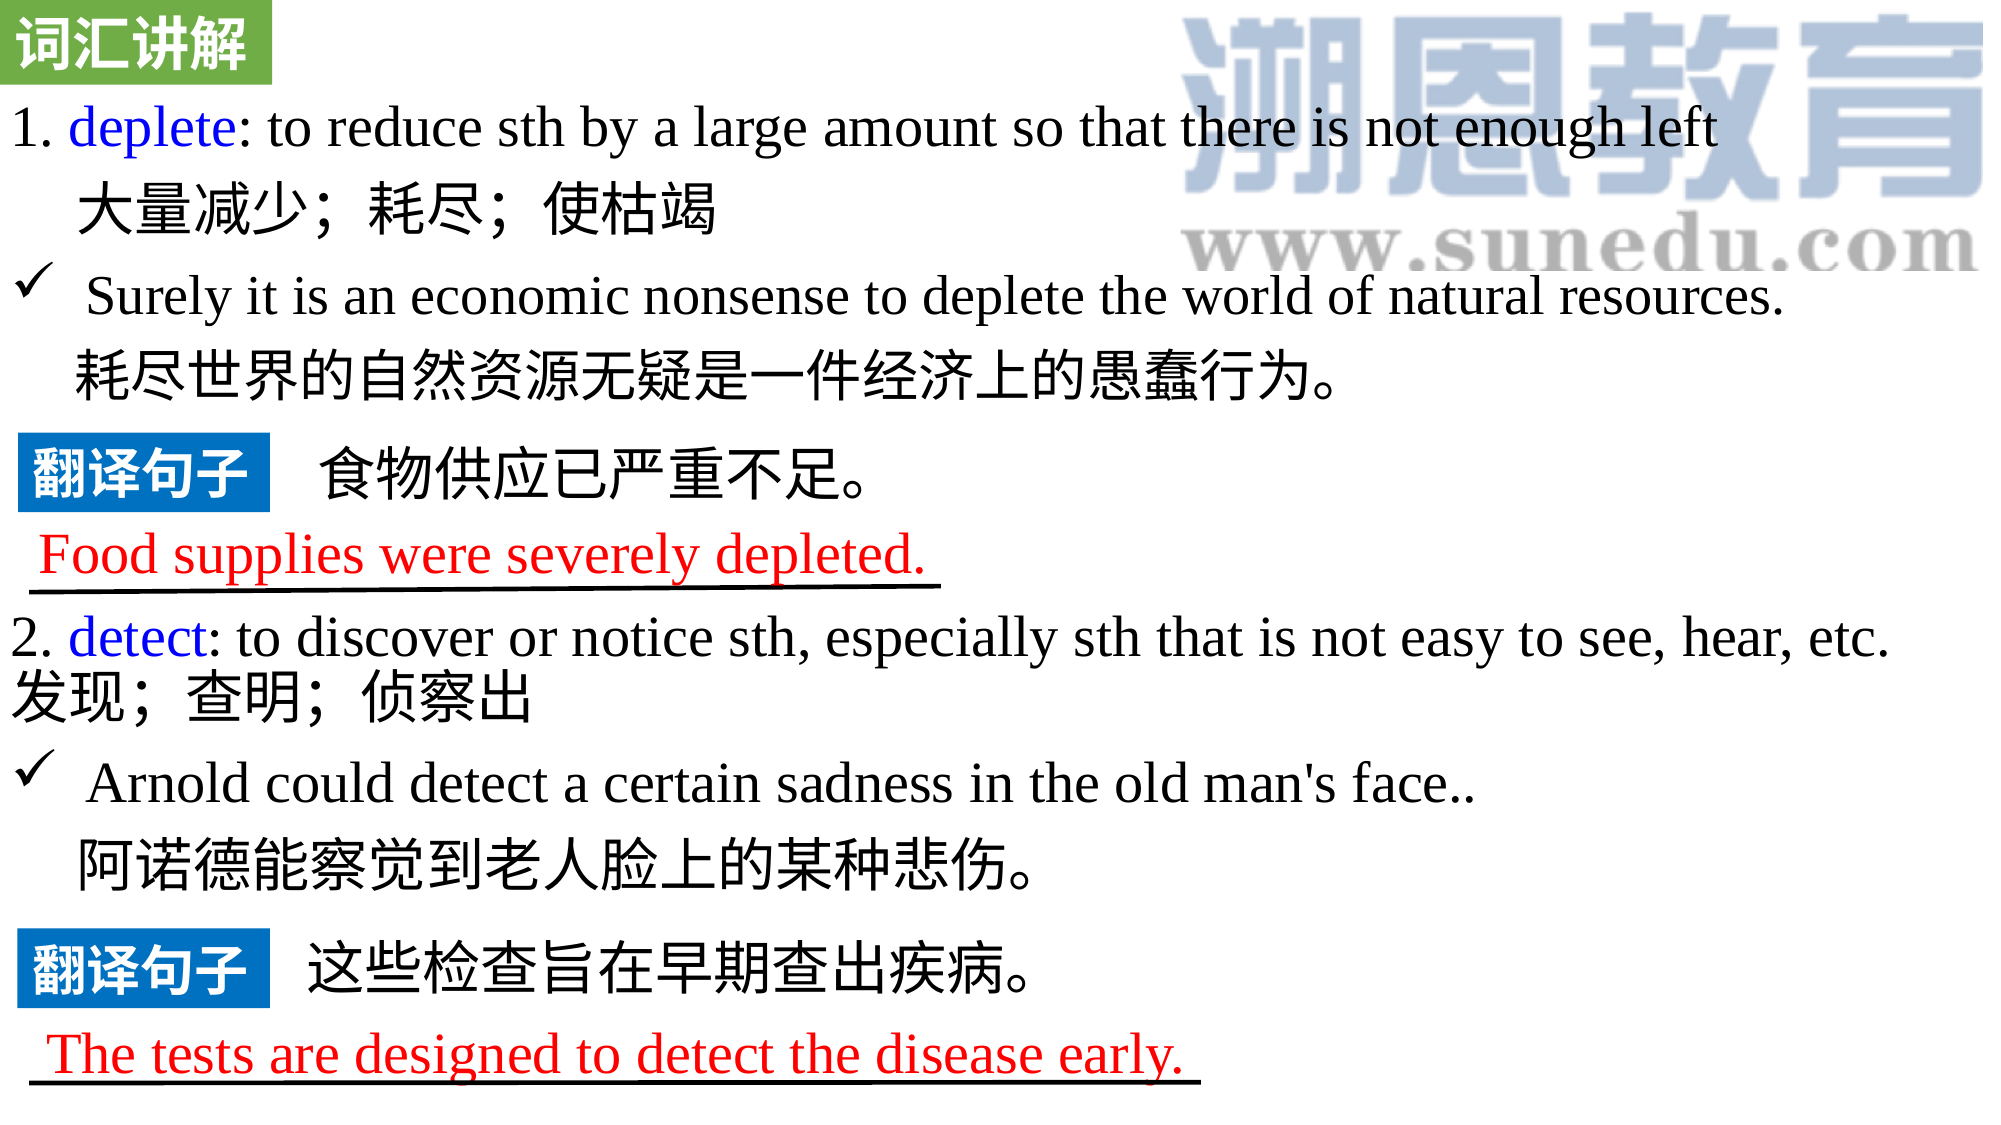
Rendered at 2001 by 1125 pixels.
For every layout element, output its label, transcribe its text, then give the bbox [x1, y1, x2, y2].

text_box 词汇讲解 [0, 0, 273, 85]
text_box 食物供应已严重不足。 [302, 430, 1579, 515]
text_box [28, 585, 942, 593]
text_box 1. deplete: to reduce sth by a large amount so that there is not enough left 大量减少；耗尽；使枯竭 Surely it is an economic nonsense to deplete the world of natural resources. 耗尽世界的自然资源无疑是一件经济上的愚蠢行为。 2. detect: to discover or notice sth, especially sth that is not easy to see, hear, etc. 发现；查明；侦察出 Arnold could detect a certain sadness in the old man's face.. 阿诺德能察觉到老人脸上的某种悲伤。 [0, 88, 2000, 1075]
text_box 翻译句子 [18, 432, 270, 513]
text_box Food supplies were severely depleted. [31, 507, 1064, 593]
text_box The tests are designed to detect the disease early. [31, 1007, 1466, 1093]
text_box 翻译句子 [17, 928, 270, 1009]
picture [1178, 10, 1983, 88]
text_box 这些检查旨在早期查出疾病。 [291, 923, 1870, 1009]
